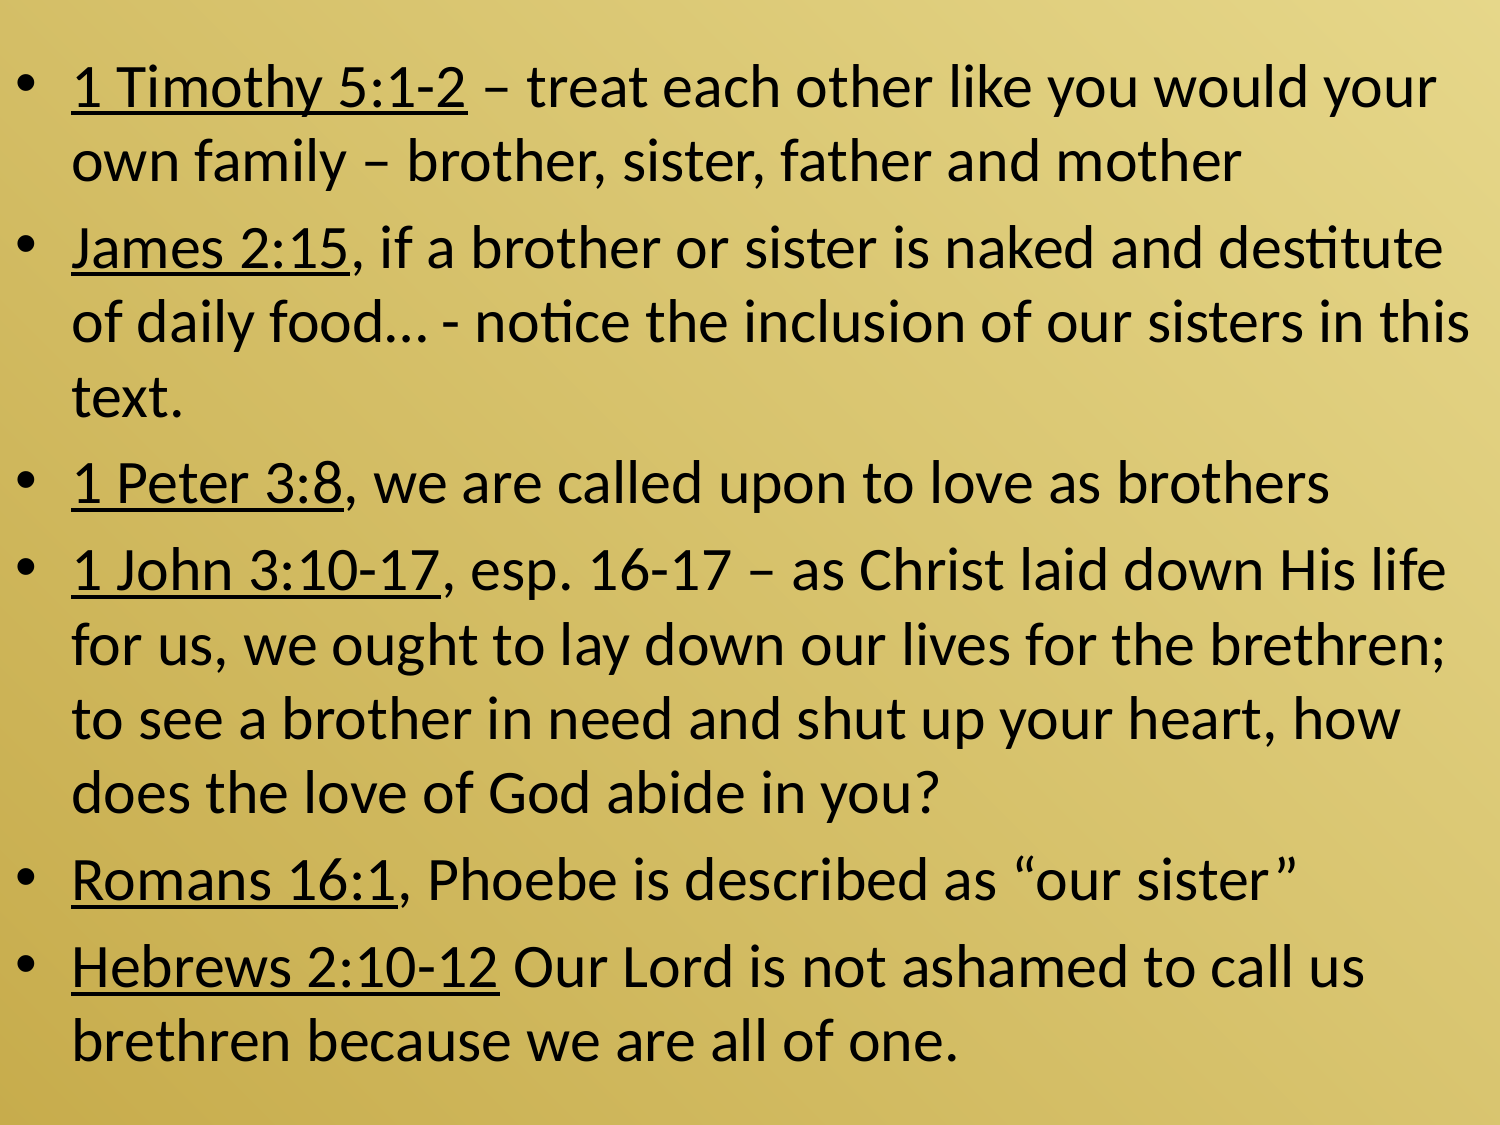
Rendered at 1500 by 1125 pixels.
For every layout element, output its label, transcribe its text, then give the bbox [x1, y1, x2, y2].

list 1 Timothy 5:1-2 – treat each other like you would your own family – brother, sister, father and mother James 2:15, if a brother or sister is naked and destitute of daily food… - notice the inclusion of our sisters in this text. 1 Peter 3:8, we are called upon to love as brothers 1 John 3:10-17, esp. 16-17 – as Christ laid down His life for us, we ought to lay down our lives for the brethren; to see a brother in need and shut up your heart, how does the love of God abide in you? Romans 16:1, Phoebe is described as “our sister” Hebrews 2:10-12 Our Lord is not ashamed to call us brethren because we are all of one. [0, 37, 1488, 1100]
